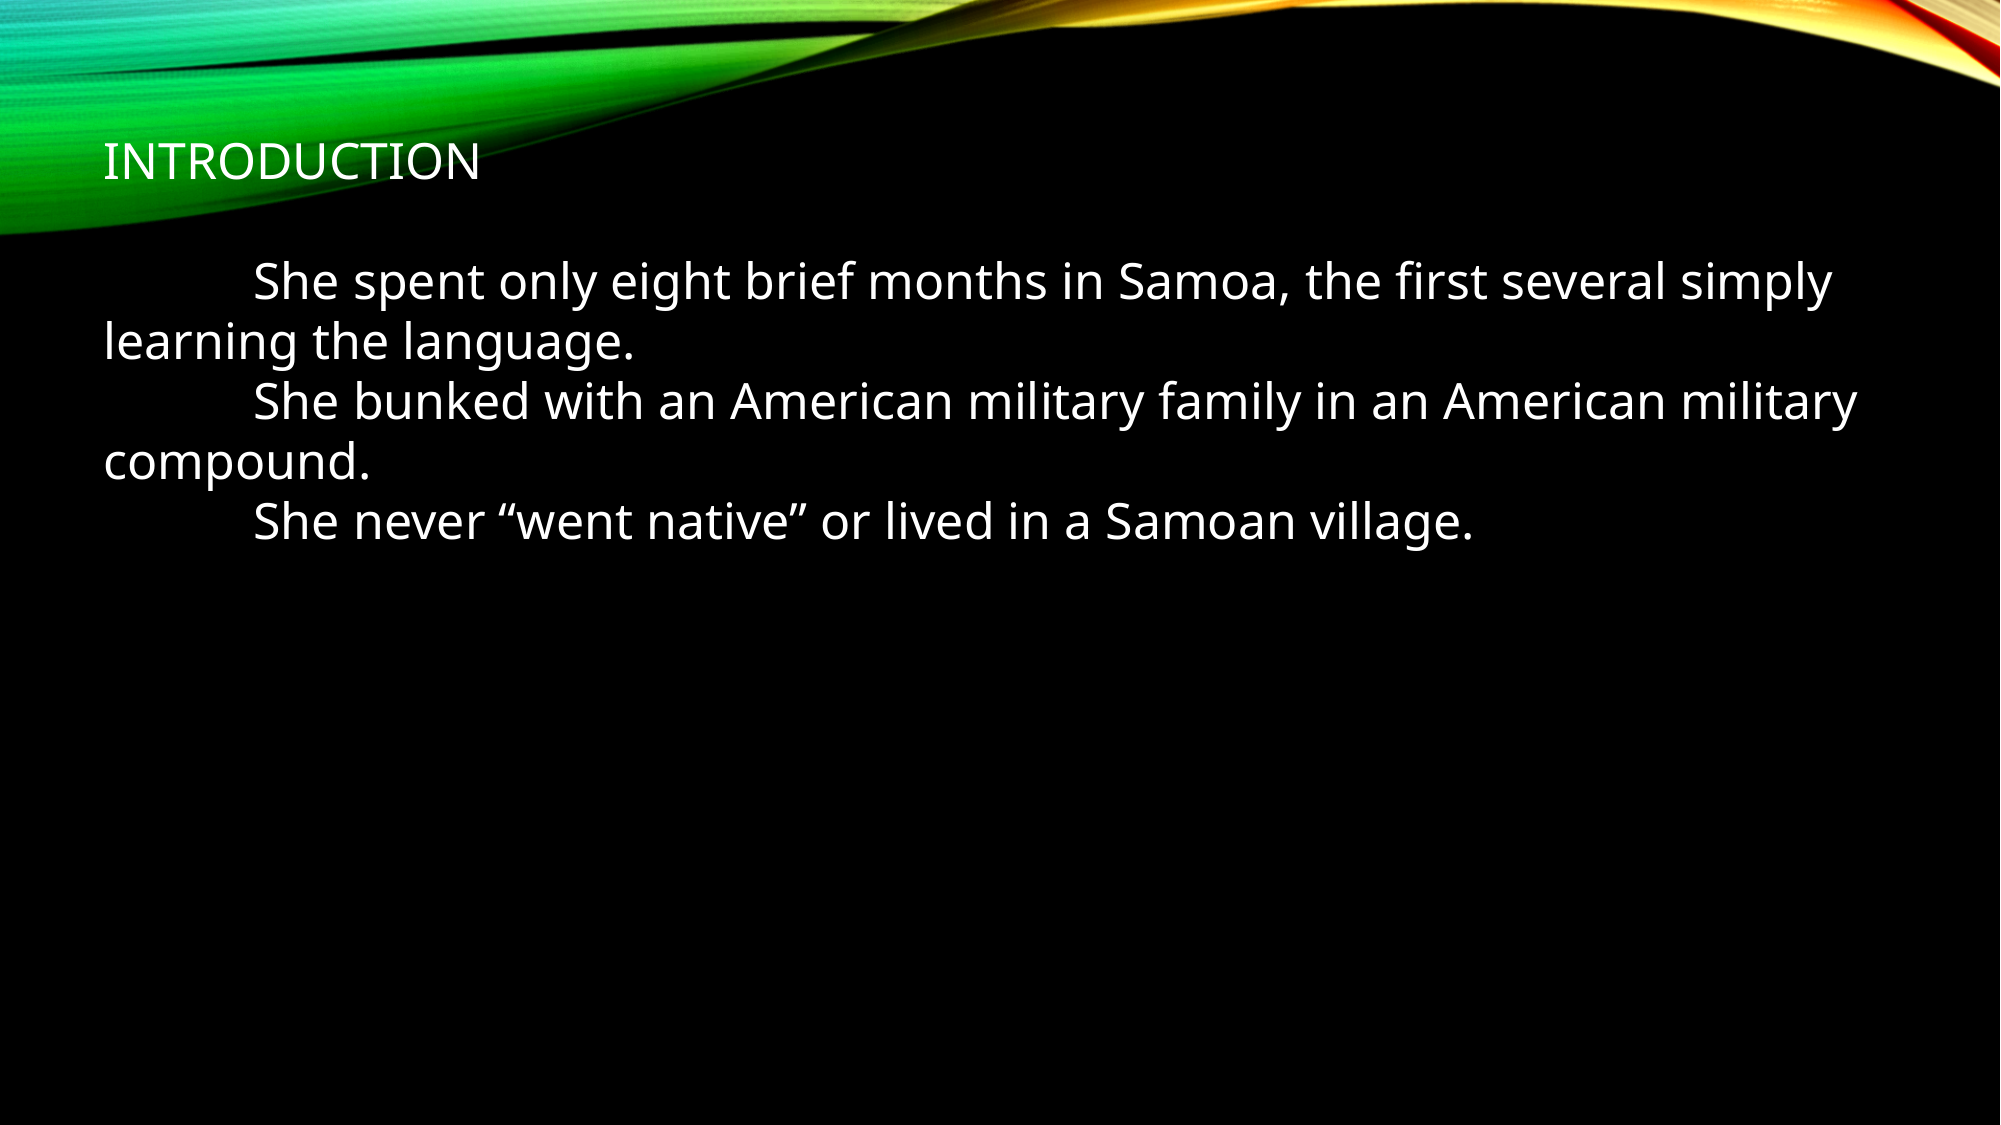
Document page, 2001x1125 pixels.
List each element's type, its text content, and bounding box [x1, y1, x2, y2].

picture [0, 0, 2000, 237]
text_box INTRODUCTION She spent only eight brief months in Samoa, the first several simply learning the language. She bunked with an American military family in an American military compound. She never “went native” or lived in a Samoan village. [88, 122, 1912, 558]
